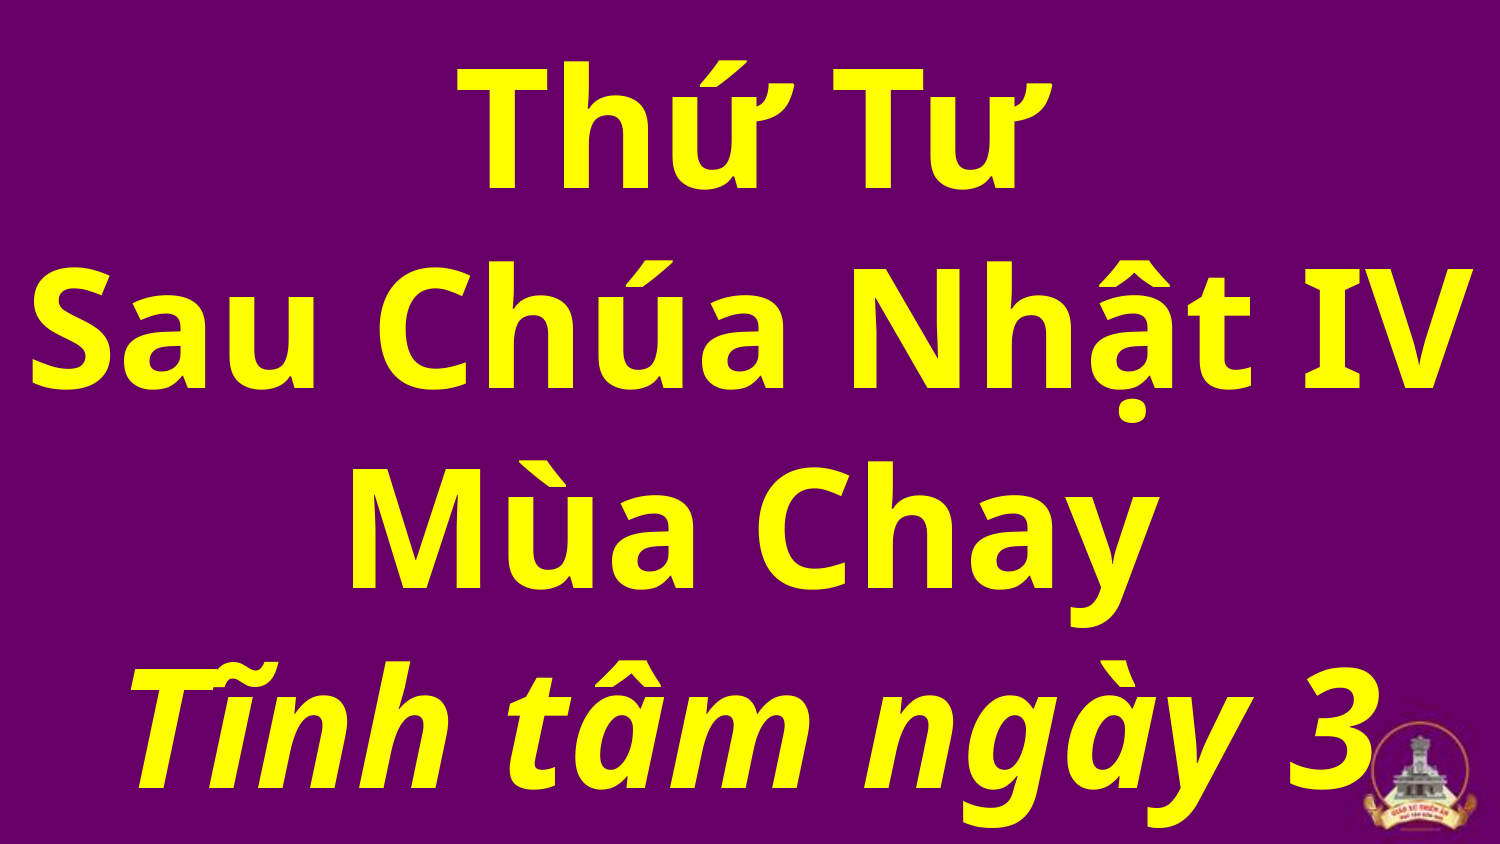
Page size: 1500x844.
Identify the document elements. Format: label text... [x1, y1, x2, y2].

title Thứ Tư Sau Chúa Nhật IV Mùa Chay Tĩnh tâm ngày 3 [0, 0, 1500, 844]
